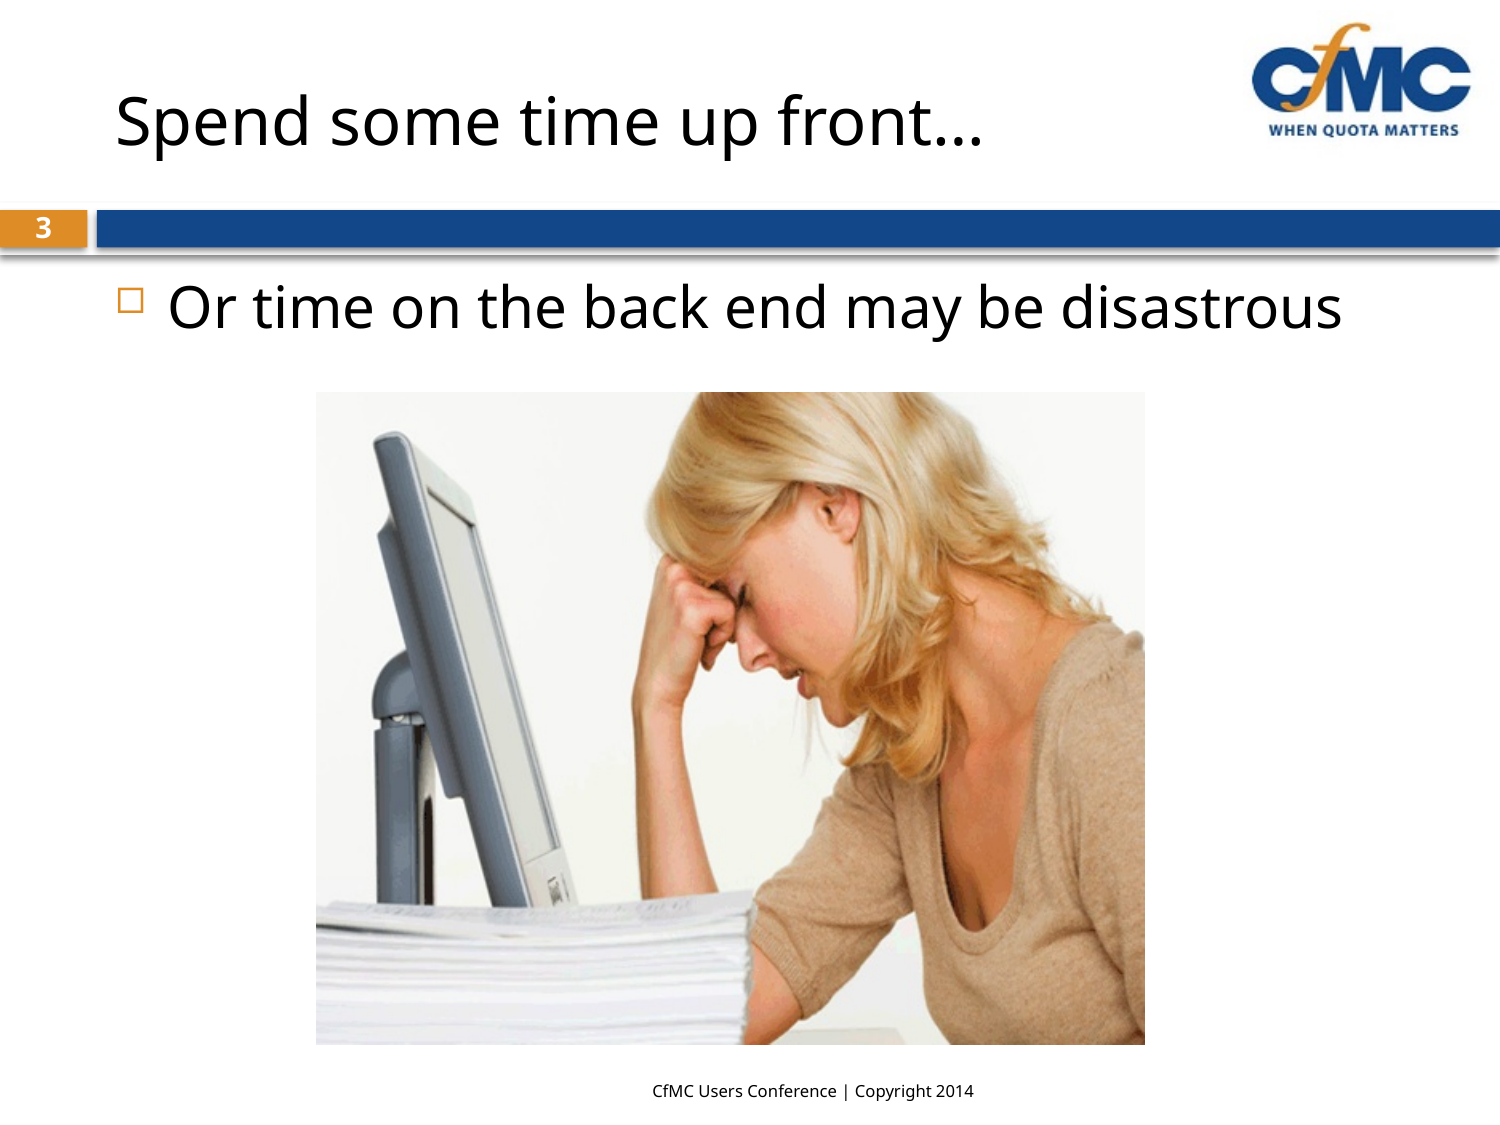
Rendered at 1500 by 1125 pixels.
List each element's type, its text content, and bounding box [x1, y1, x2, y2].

slide_number 3 [0, 208, 88, 249]
picture [316, 391, 1146, 1046]
title Spend some time up front… [100, 37, 1438, 200]
footer CfMC Users Conference | Copyright 2014 [99, 1062, 990, 1123]
list Or time on the back end may be disastrous [100, 262, 1438, 1000]
picture [1243, 10, 1500, 158]
